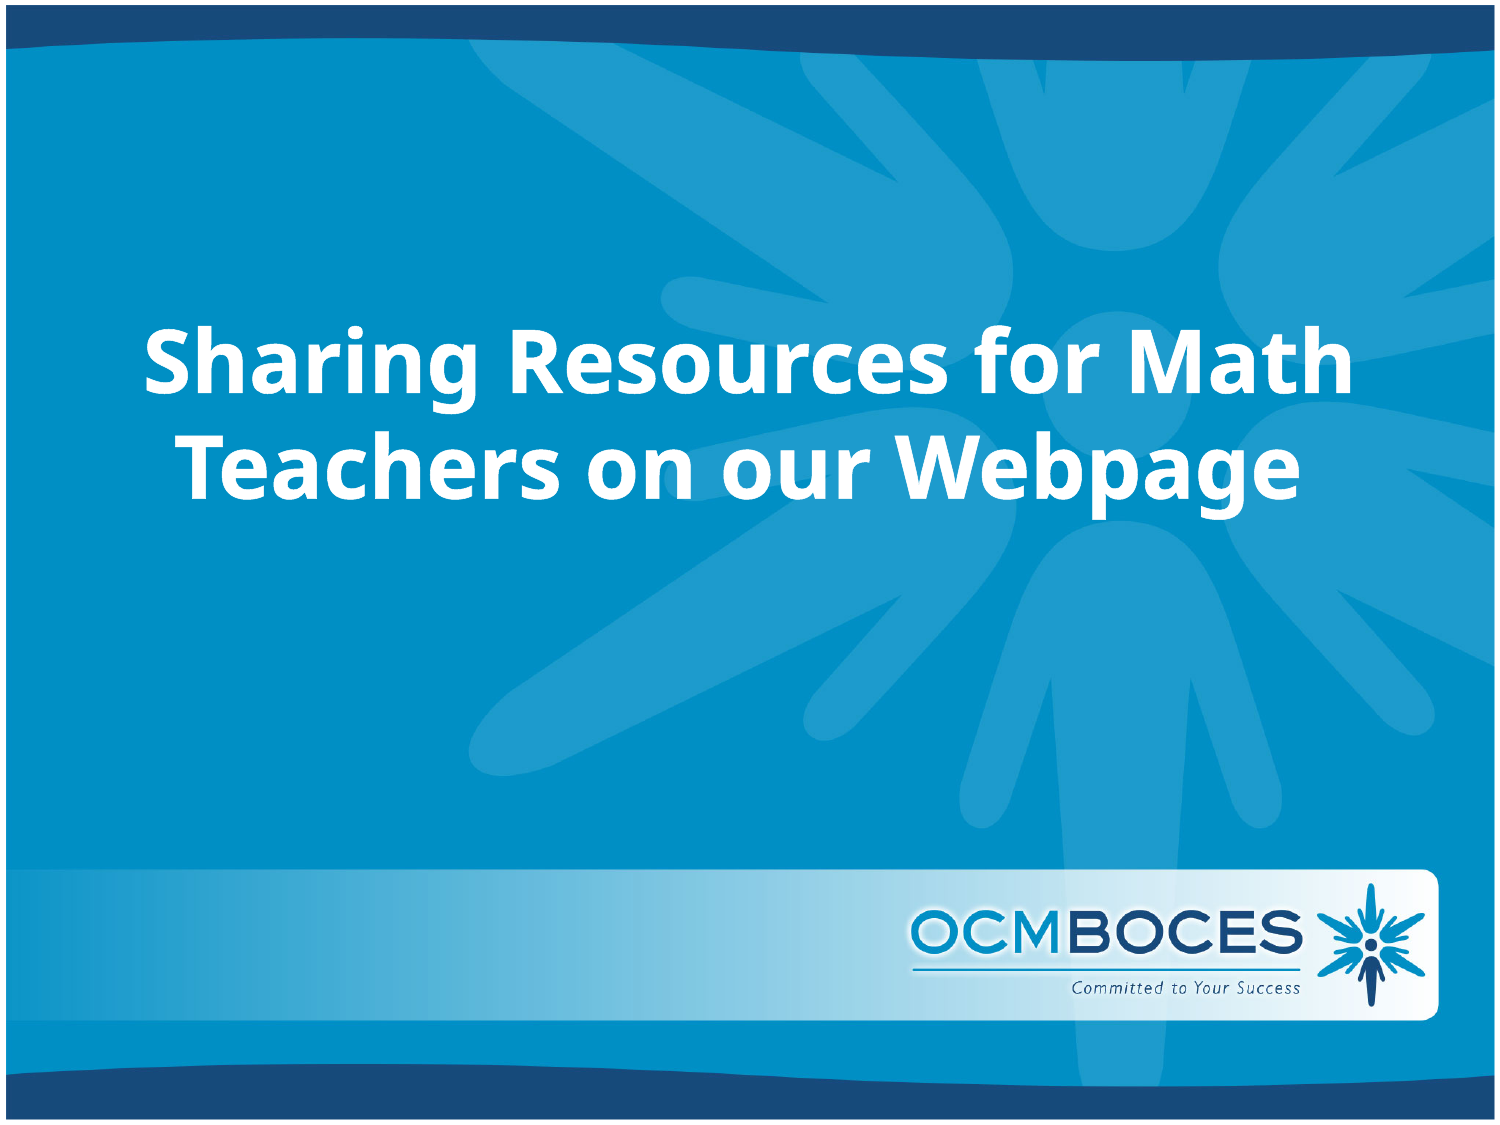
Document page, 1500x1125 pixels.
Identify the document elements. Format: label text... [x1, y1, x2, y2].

title Sharing Resources for Math Teachers on our Webpage [112, 289, 1388, 532]
picture [0, 0, 1500, 1125]
